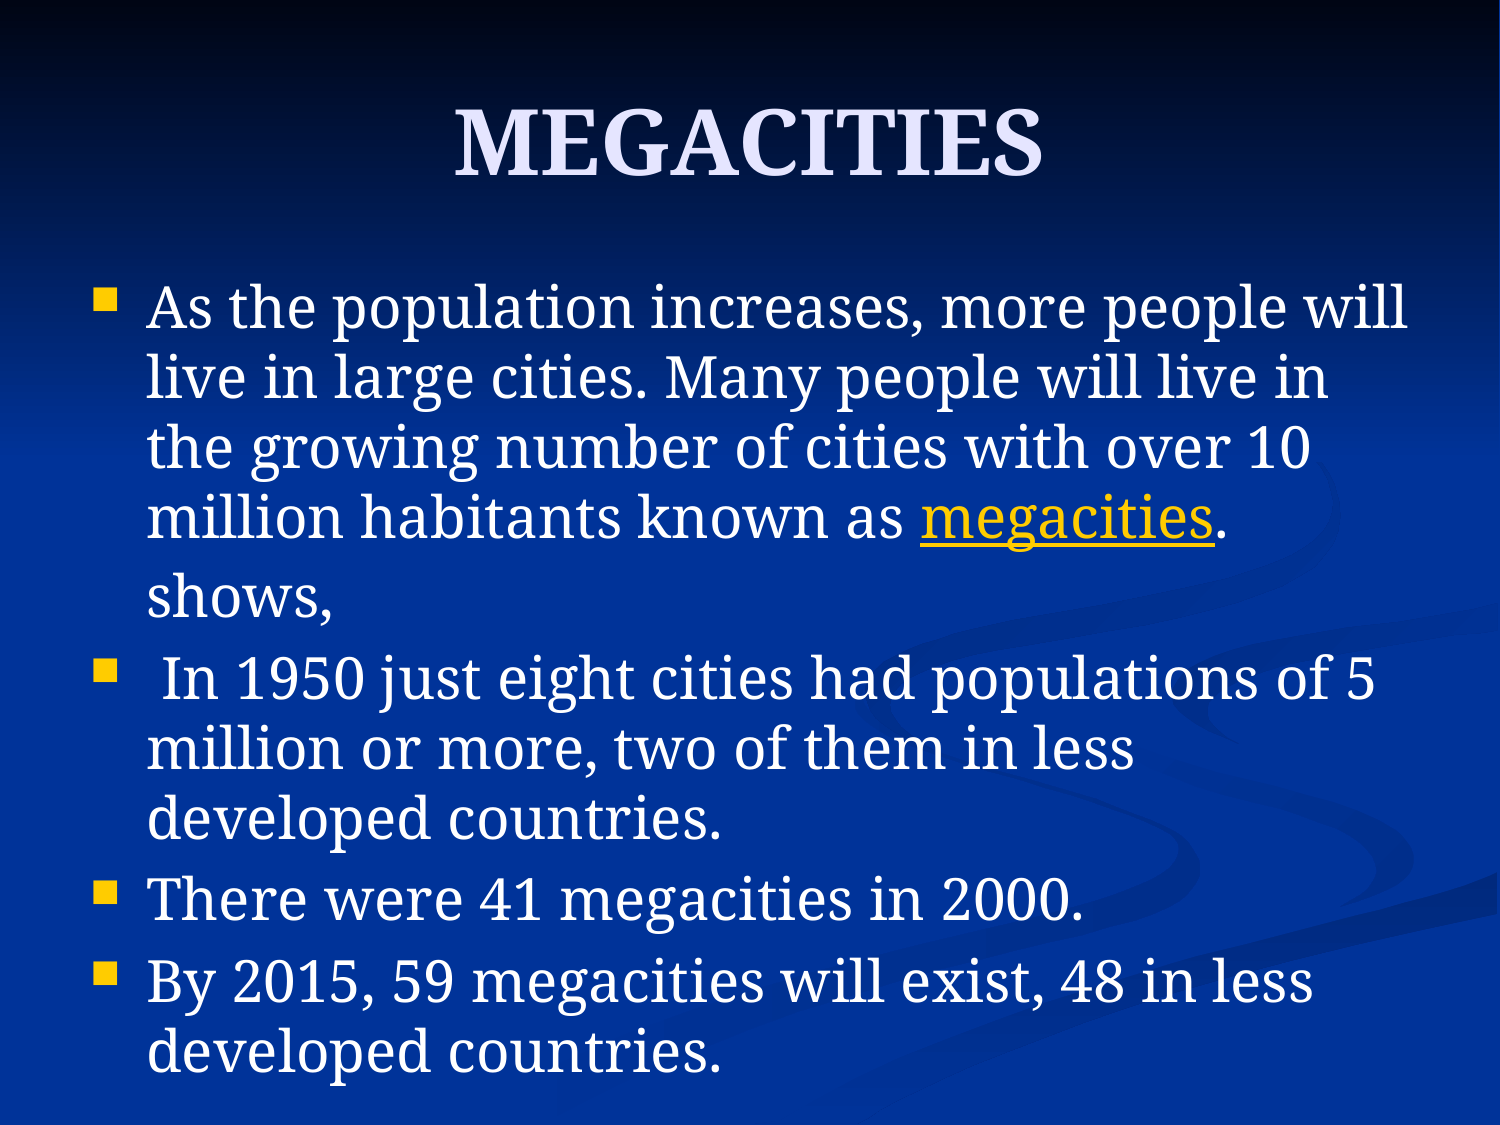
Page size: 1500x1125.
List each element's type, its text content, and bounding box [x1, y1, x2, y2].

list As the population increases, more people will live in large cities. Many people will live in the growing number of cities with over 10 million habitants known as megacities. shows, In 1950 just eight cities had populations of 5 million or more, two of them in less developed countries. There were 41 megacities in 2000. By 2015, 59 megacities will exist, 48 in less developed countries. [74, 262, 1426, 1006]
title MEGACITIES [74, 44, 1426, 233]
